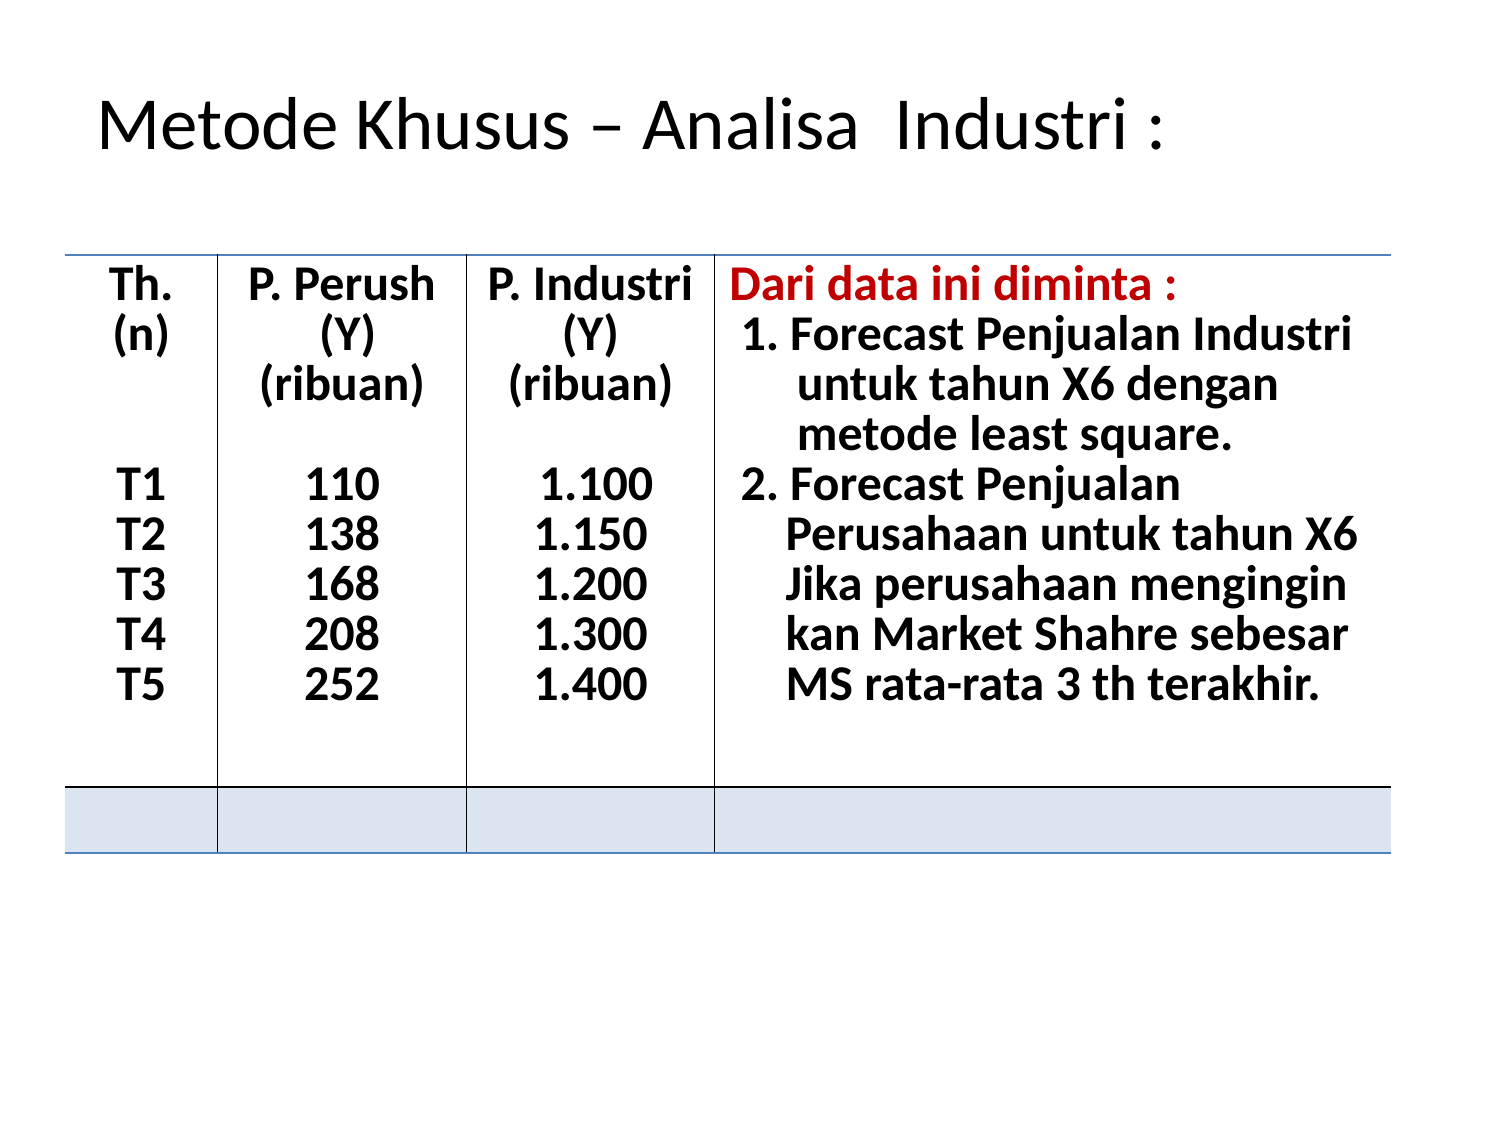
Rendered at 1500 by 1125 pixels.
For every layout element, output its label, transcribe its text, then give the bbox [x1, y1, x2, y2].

table_header P. Industri (Y) (ribuan) 1.100 1.150 1.200 1.300 1.400 [467, 256, 714, 786]
title Metode Khusus – Analisa Industri : [64, 66, 1436, 173]
table_cell [715, 788, 1391, 852]
table_cell [467, 788, 714, 852]
table_header Dari data ini diminta : 1. Forecast Penjualan Industri untuk tahun X6 dengan metode least square. 2. Forecast Penjualan Perusahaan untuk tahun X6 Jika perusahaan mengingin kan Market Shahre sebesar MS rata-rata 3 th terakhir. [715, 256, 1391, 786]
table_cell [65, 788, 217, 852]
subtitle [76, 196, 1436, 1059]
table_header Th. (n) T1 T2 T3 T4 T5 [65, 256, 217, 786]
table_header P. Perush (Y) (ribuan) 110 138 168 208 252 [218, 256, 466, 786]
table_cell [218, 788, 466, 852]
